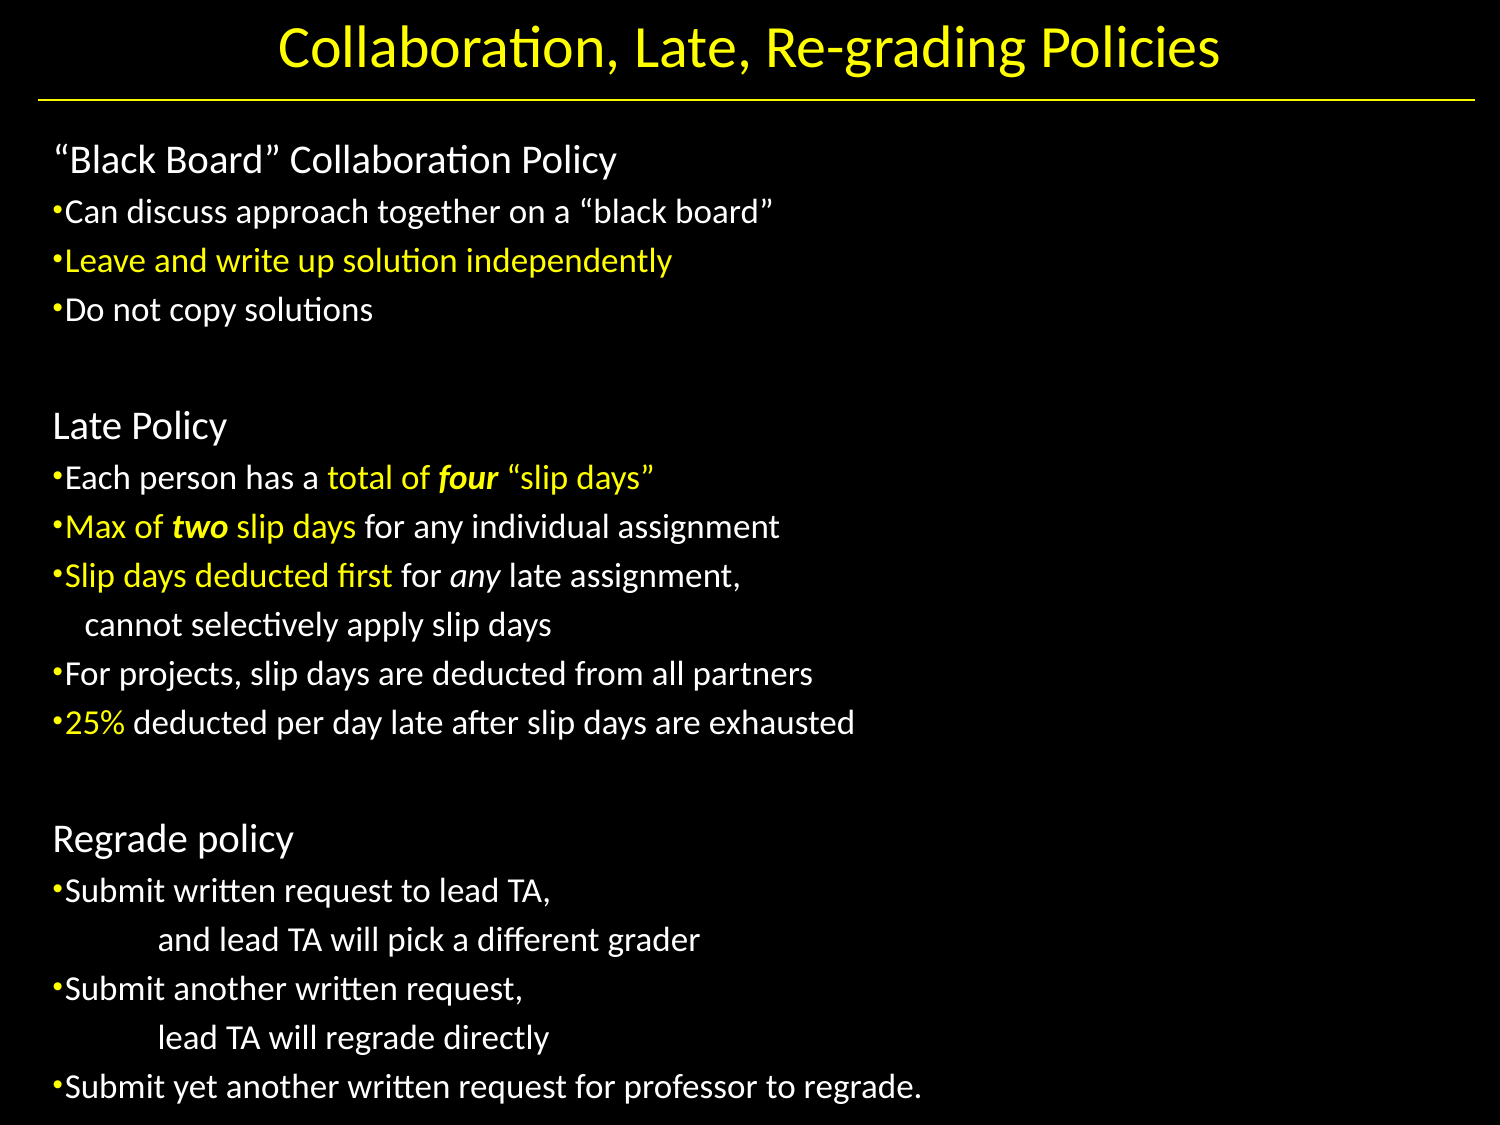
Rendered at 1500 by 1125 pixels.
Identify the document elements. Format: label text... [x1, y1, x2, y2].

list “Black Board” Collaboration Policy Can discuss approach together on a “black board” Leave and write up solution independently Do not copy solutions Late Policy Each person has a total of four “slip days” Max of two slip days for any individual assignment Slip days deducted first for any late assignment, cannot selectively apply slip days For projects, slip days are deducted from all partners 25% deducted per day late after slip days are exhausted Regrade policy Submit written request to lead TA, and lead TA will pick a different grader Submit another written request, lead TA will regrade directly Submit yet another written request for professor to regrade. [37, 125, 1463, 1125]
title Collaboration, Late, Re-grading Policies [37, 0, 1463, 88]
